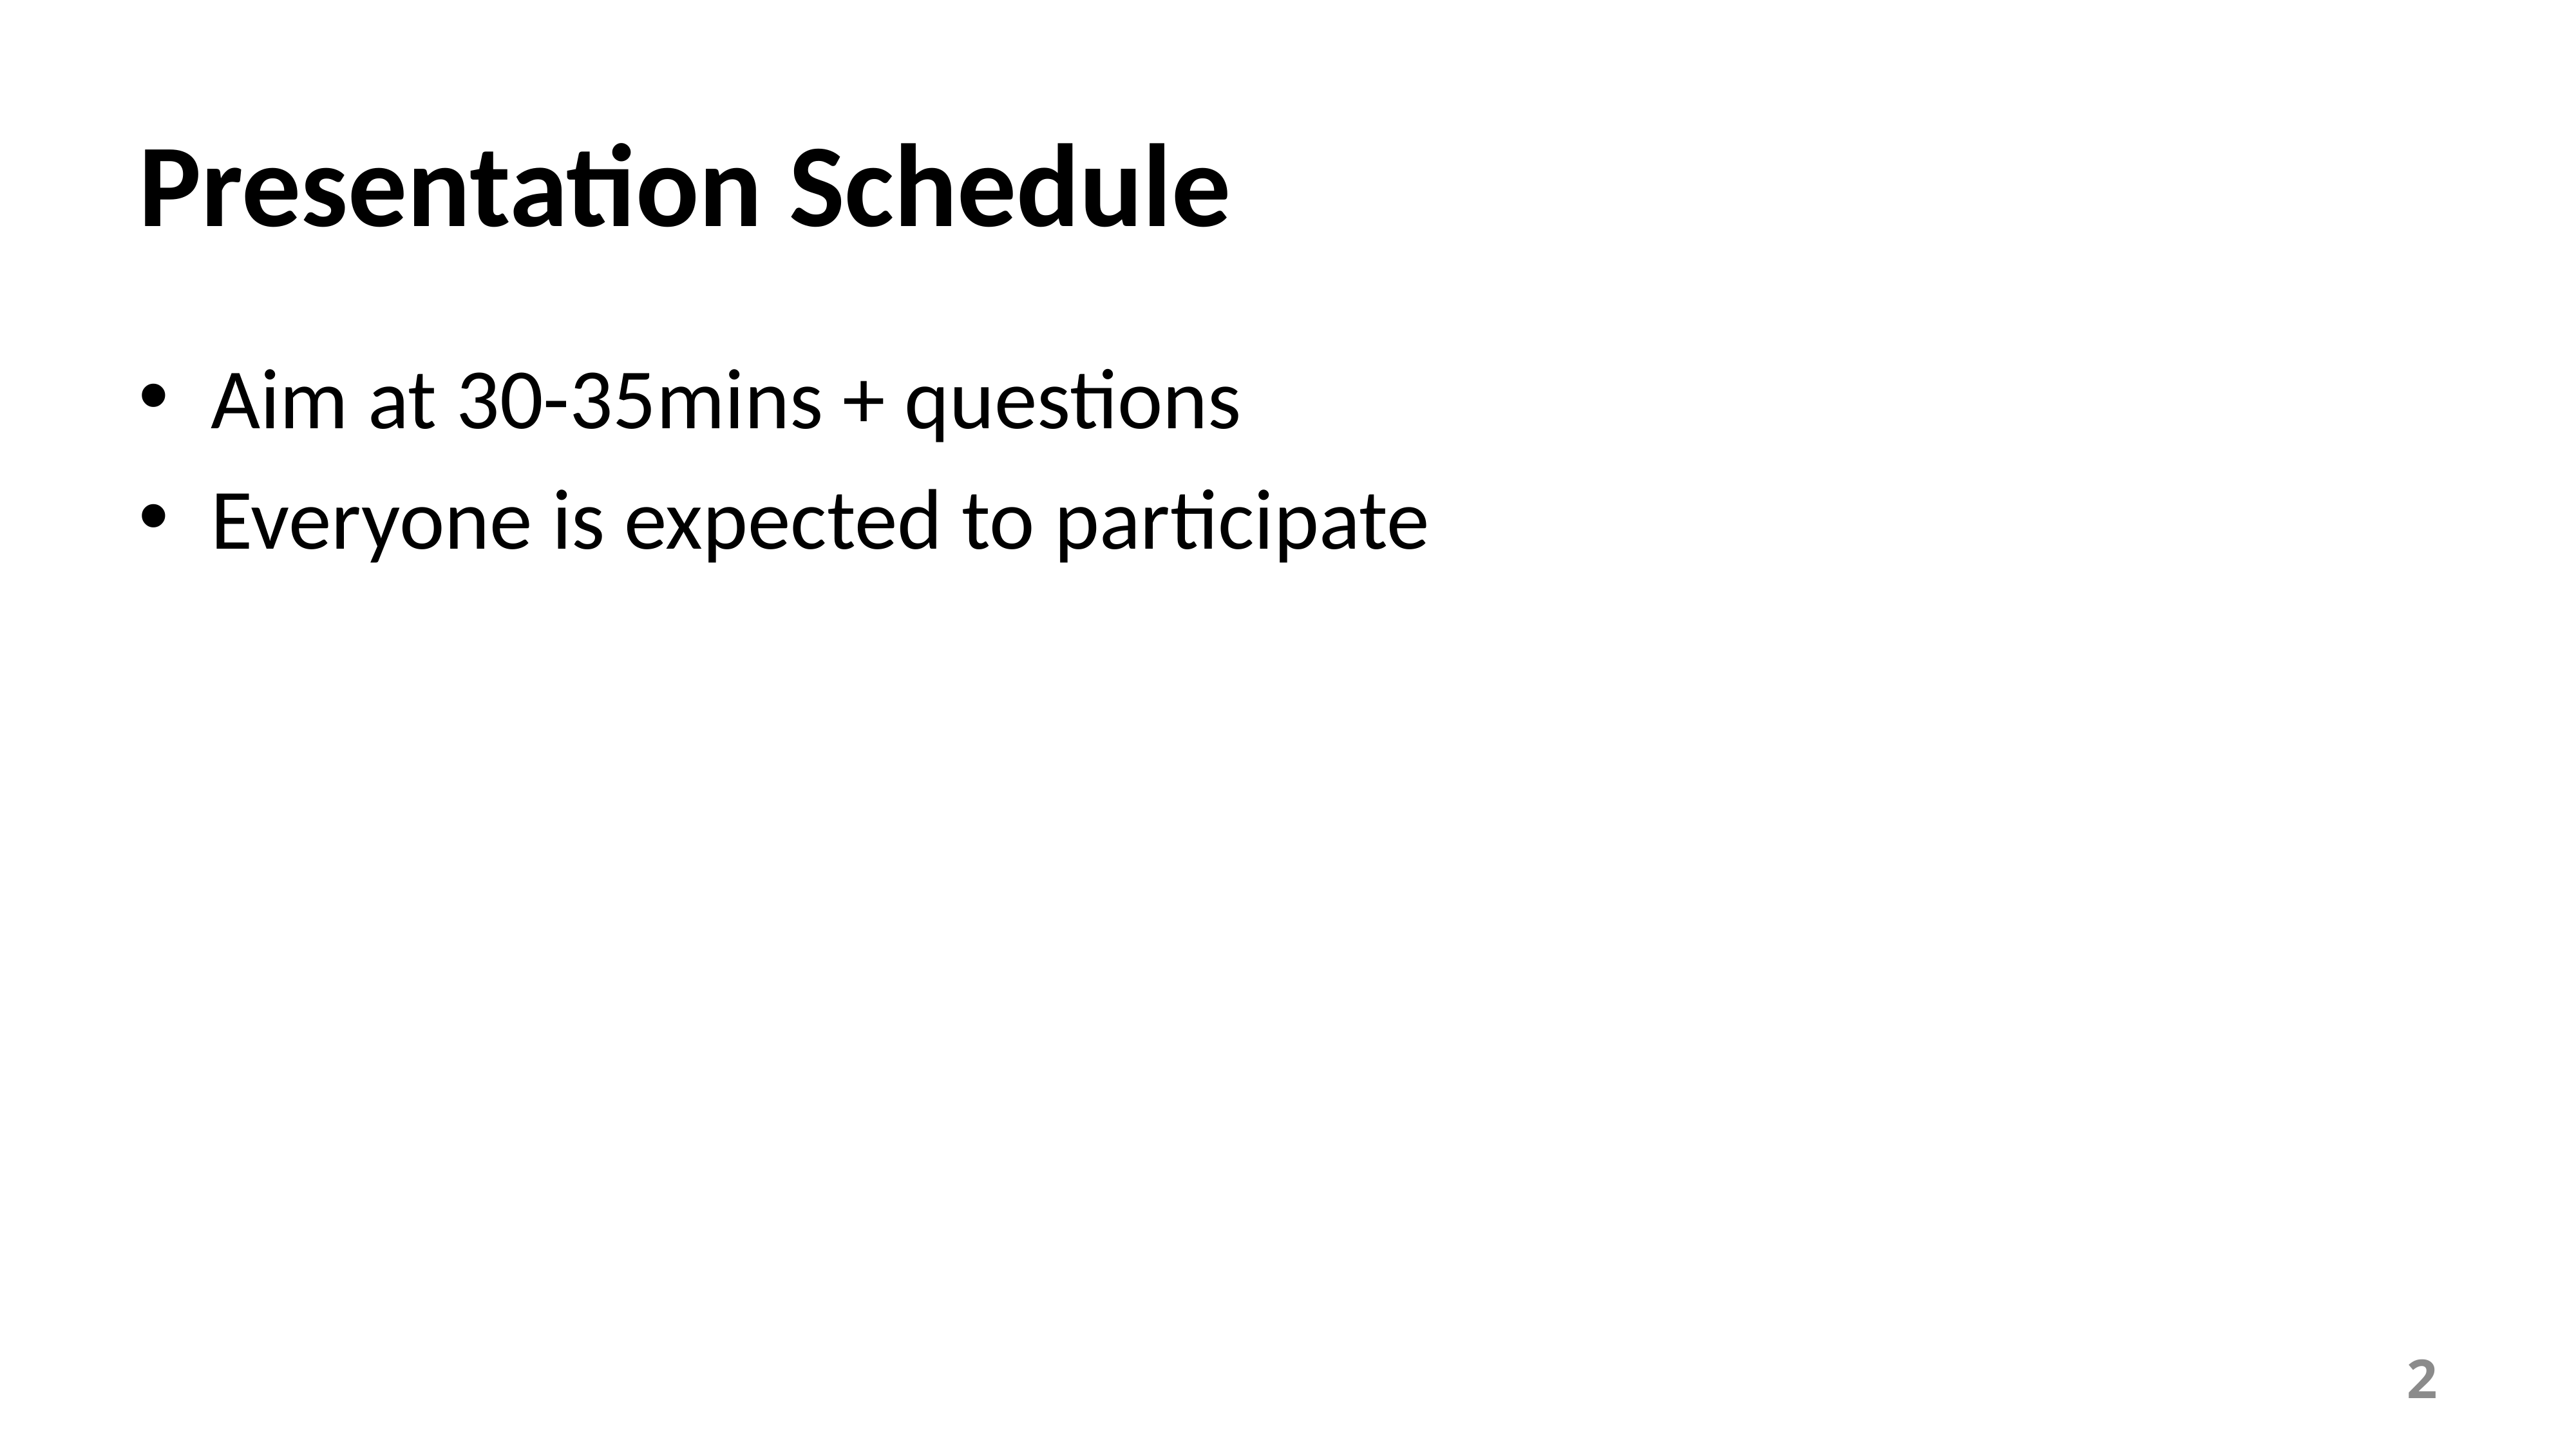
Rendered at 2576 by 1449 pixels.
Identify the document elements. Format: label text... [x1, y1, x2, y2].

list Aim at 30-35mins + questions Everyone is expected to participate [129, 337, 2447, 1294]
title Presentation Schedule [129, 58, 2447, 300]
slide_number 2 [1846, 1343, 2447, 1421]
